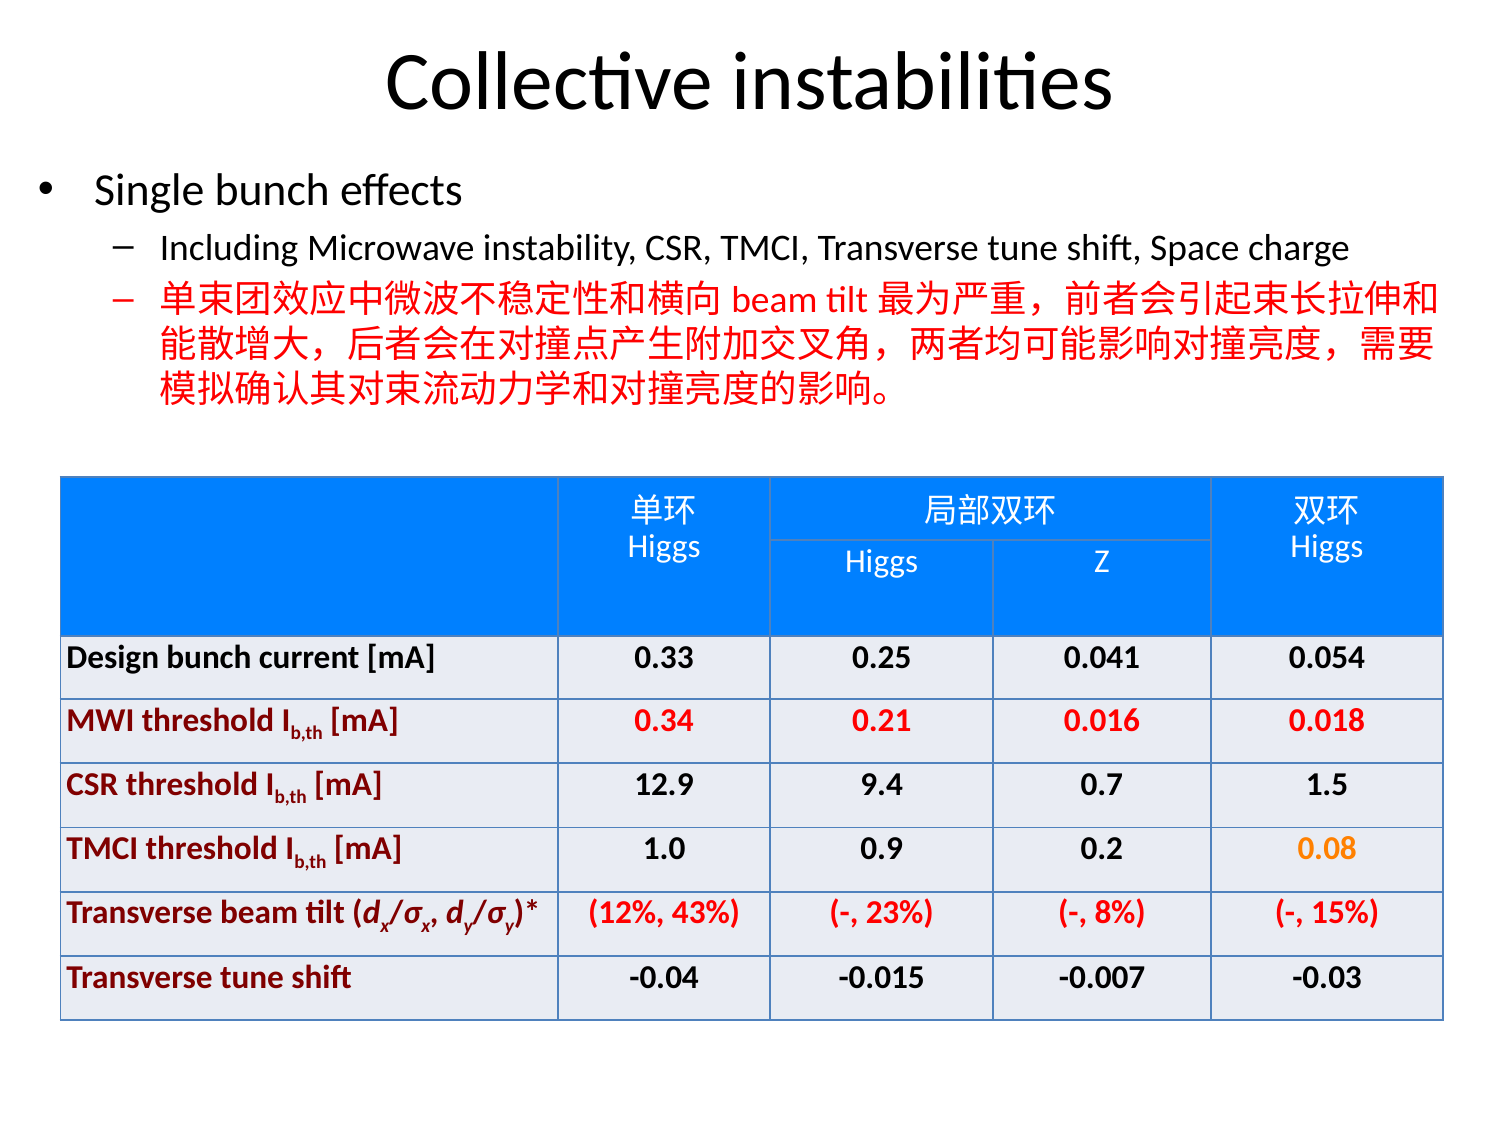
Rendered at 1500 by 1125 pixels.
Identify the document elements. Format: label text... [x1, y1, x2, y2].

table_cell -0.03 [1212, 957, 1442, 1019]
table_cell 0.21 [771, 700, 992, 762]
table_cell 0.2 [994, 828, 1210, 891]
table_cell 12.9 [559, 764, 769, 827]
table_header 双环 Higgs [1212, 478, 1442, 635]
table_cell (-, 15%) [1212, 893, 1442, 955]
table_cell Z [994, 541, 1210, 635]
table_cell Design bunch current [mA] [61, 637, 557, 698]
table_cell (-, 23%) [771, 893, 992, 955]
table_cell Transverse beam tilt (dx/σx, dy/σy)* [61, 893, 557, 955]
table_cell 0.018 [1212, 700, 1442, 762]
table_cell (12%, 43%) [559, 893, 769, 955]
table_cell 0.9 [771, 828, 992, 891]
title Collective instabilities [75, 6, 1425, 145]
table_cell 0.041 [994, 637, 1210, 698]
table_cell 0.25 [771, 637, 992, 698]
table_cell TMCI threshold Ib,th [mA] [61, 828, 557, 891]
table_cell CSR threshold Ib,th [mA] [61, 764, 557, 827]
table_cell -0.007 [994, 957, 1210, 1019]
table_cell 0.054 [1212, 637, 1442, 698]
table_cell 0.08 [1212, 828, 1442, 891]
table_cell MWI threshold Ib,th [mA] [61, 700, 557, 762]
table_cell 0.016 [994, 700, 1210, 762]
list Single bunch effects Including Microwave instability, CSR, TMCI, Transverse tune shift, Space charge 单束团效应中微波不稳定性和横向beam tilt最为严重，前者会引起束长拉伸和能散增大，后者会在对撞点产生附加交叉角，两者均可能影响对撞亮度，需要模拟确认其对束流动力学和对撞亮度的影响。 [22, 152, 1472, 1083]
table_header 单环 Higgs [559, 478, 769, 635]
table_cell -0.04 [559, 957, 769, 1019]
table_cell Transverse tune shift [61, 957, 557, 1019]
table_header 局部双环 [771, 478, 1210, 539]
table_cell 0.33 [559, 637, 769, 698]
table_cell (-, 8%) [994, 893, 1210, 955]
table_cell 9.4 [771, 764, 992, 827]
table_cell 1.5 [1212, 764, 1442, 827]
table_header [61, 478, 557, 635]
table_cell 0.34 [559, 700, 769, 762]
table_cell Higgs [771, 541, 992, 635]
table_cell 1.0 [559, 828, 769, 891]
table_cell 0.7 [994, 764, 1210, 827]
table_cell -0.015 [771, 957, 992, 1019]
